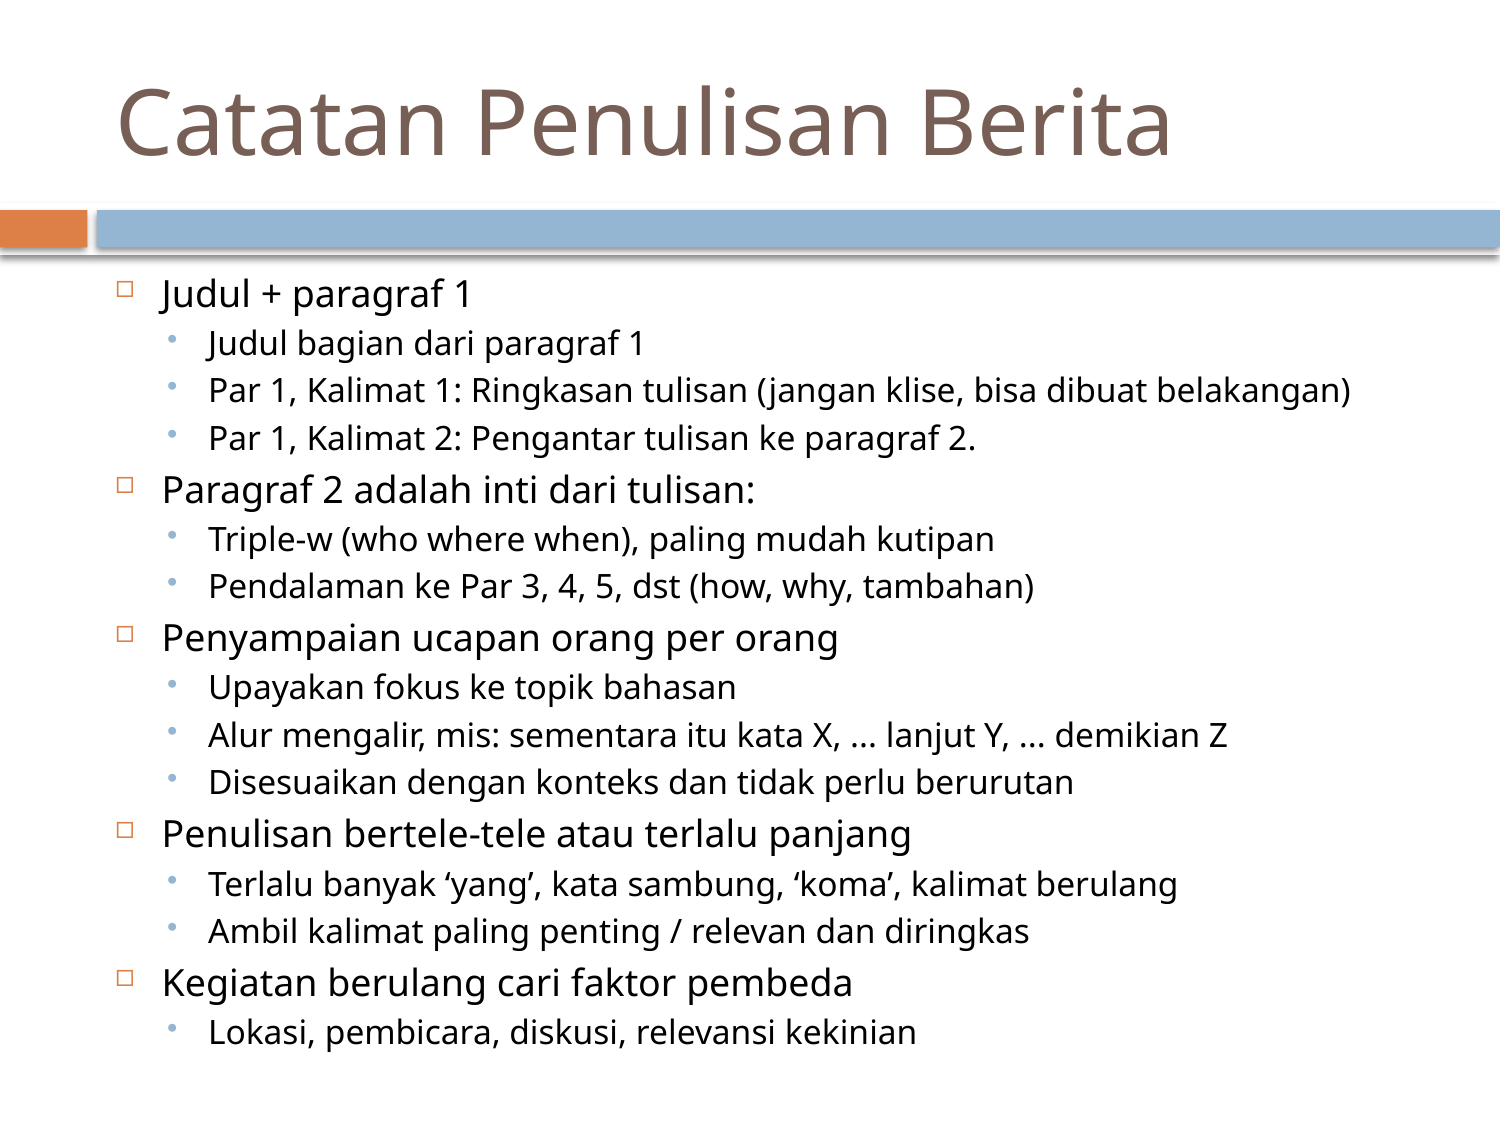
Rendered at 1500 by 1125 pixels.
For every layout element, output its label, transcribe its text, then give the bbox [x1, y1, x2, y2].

title Catatan Penulisan Berita [100, 37, 1438, 200]
list Judul + paragraf 1 Judul bagian dari paragraf 1 Par 1, Kalimat 1: Ringkasan tulisan (jangan klise, bisa dibuat belakangan) Par 1, Kalimat 2: Pengantar tulisan ke paragraf 2. Paragraf 2 adalah inti dari tulisan: Triple-w (who where when), paling mudah kutipan Pendalaman ke Par 3, 4, 5, dst (how, why, tambahan) Penyampaian ucapan orang per orang Upayakan fokus ke topik bahasan Alur mengalir, mis: sementara itu kata X, ... lanjut Y, ... demikian Z Disesuaikan dengan konteks dan tidak perlu berurutan Penulisan bertele-tele atau terlalu panjang Terlalu banyak ‘yang’, kata sambung, ‘koma’, kalimat berulang Ambil kalimat paling penting / relevan dan diringkas Kegiatan berulang cari faktor pembeda Lokasi, pembicara, diskusi, relevansi kekinian [100, 262, 1438, 1071]
